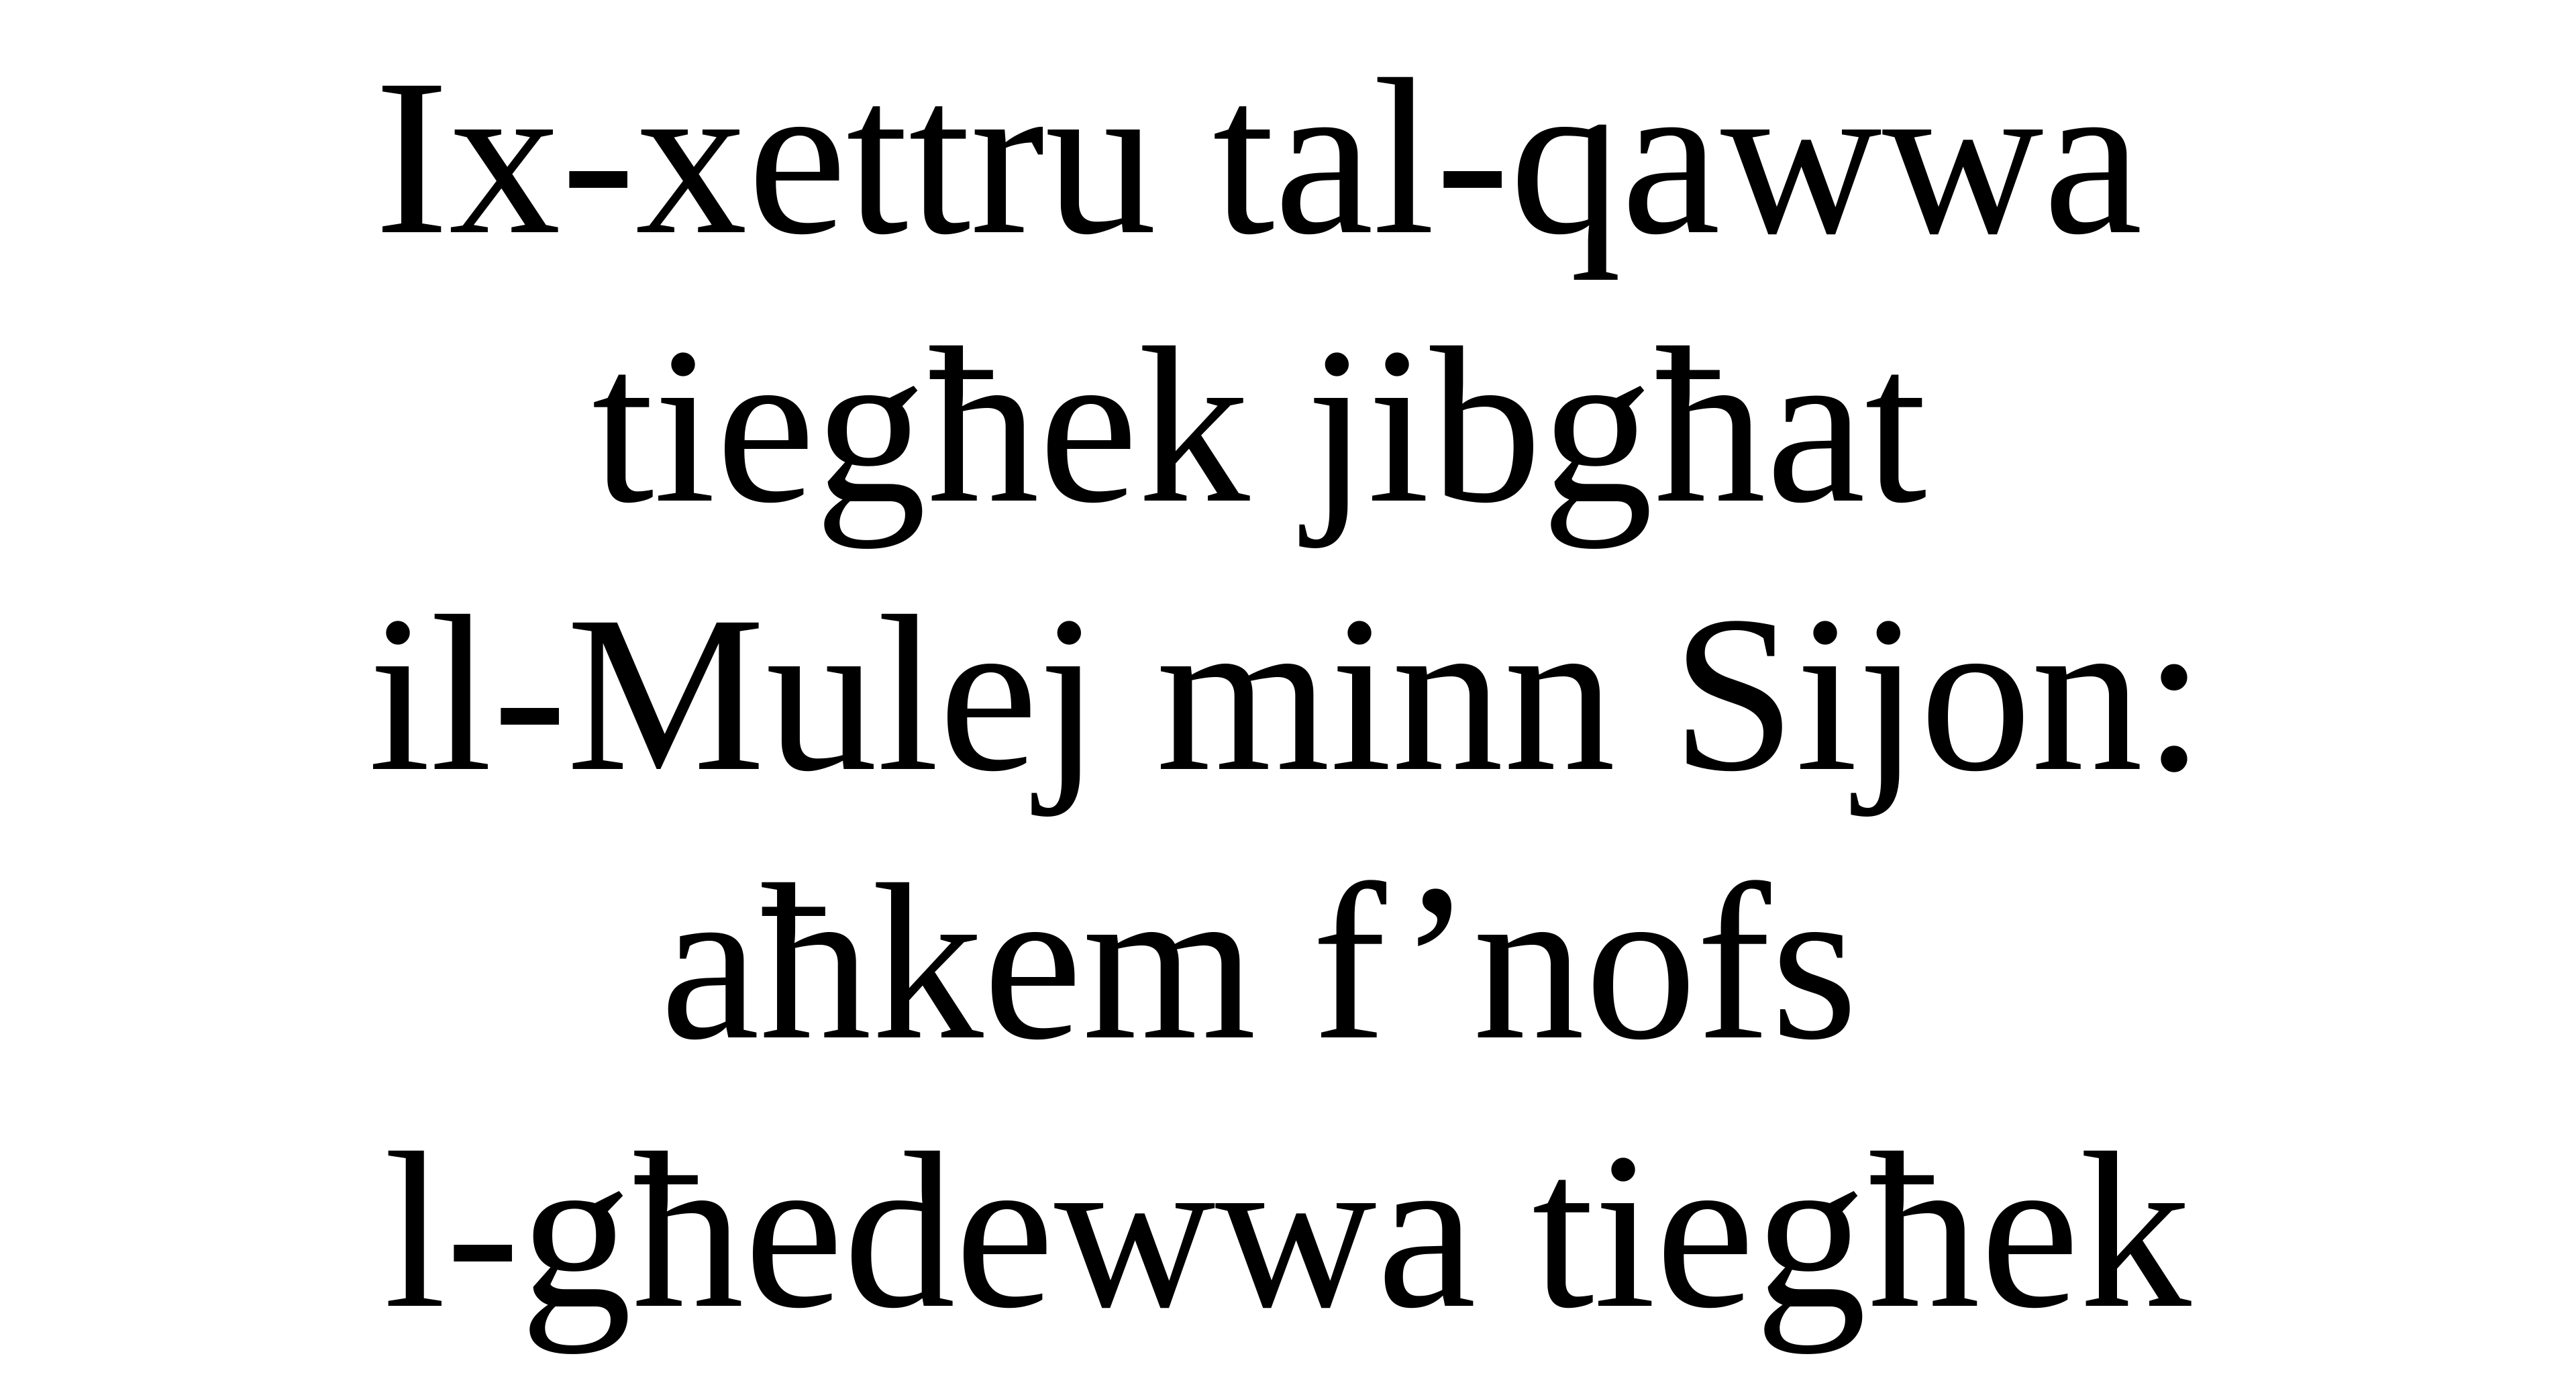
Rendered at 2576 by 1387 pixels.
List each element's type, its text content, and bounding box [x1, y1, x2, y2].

text_box Ix-xettru tal-qawwa tiegħek jibgħat il-Mulej minn Sijon: aħkem f’nofs l-għedewwa tiegħek [43, 3, 2532, 1356]
